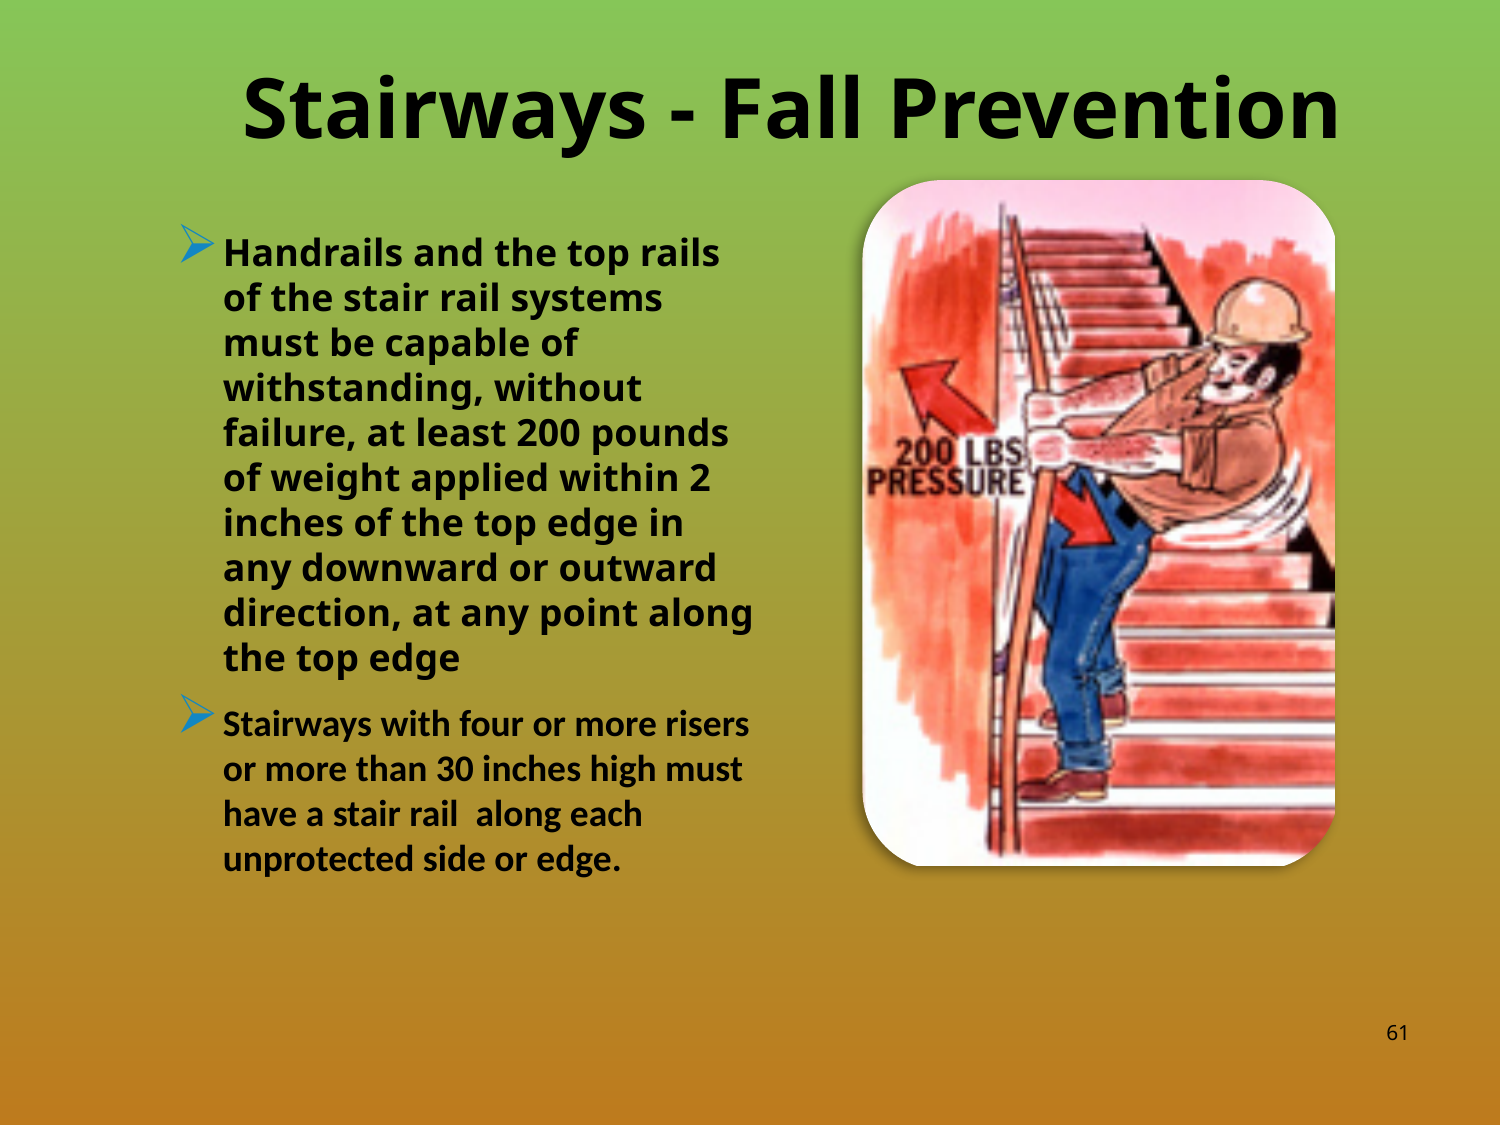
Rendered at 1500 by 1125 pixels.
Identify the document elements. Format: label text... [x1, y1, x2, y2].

title Stairways - Fall Prevention [161, 30, 1425, 181]
list Handrails and the top rails of the stair rail systems must be capable of withstanding, without failure, at least 200 pounds of weight applied within 2 inches of the top edge in any downward or outward direction, at any point along the top edge Stairways with four or more risers or more than 30 inches high must have a stair rail along each unprotected side or edge. [161, 182, 775, 991]
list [862, 179, 1339, 871]
slide_number 61 [1357, 1003, 1425, 1064]
